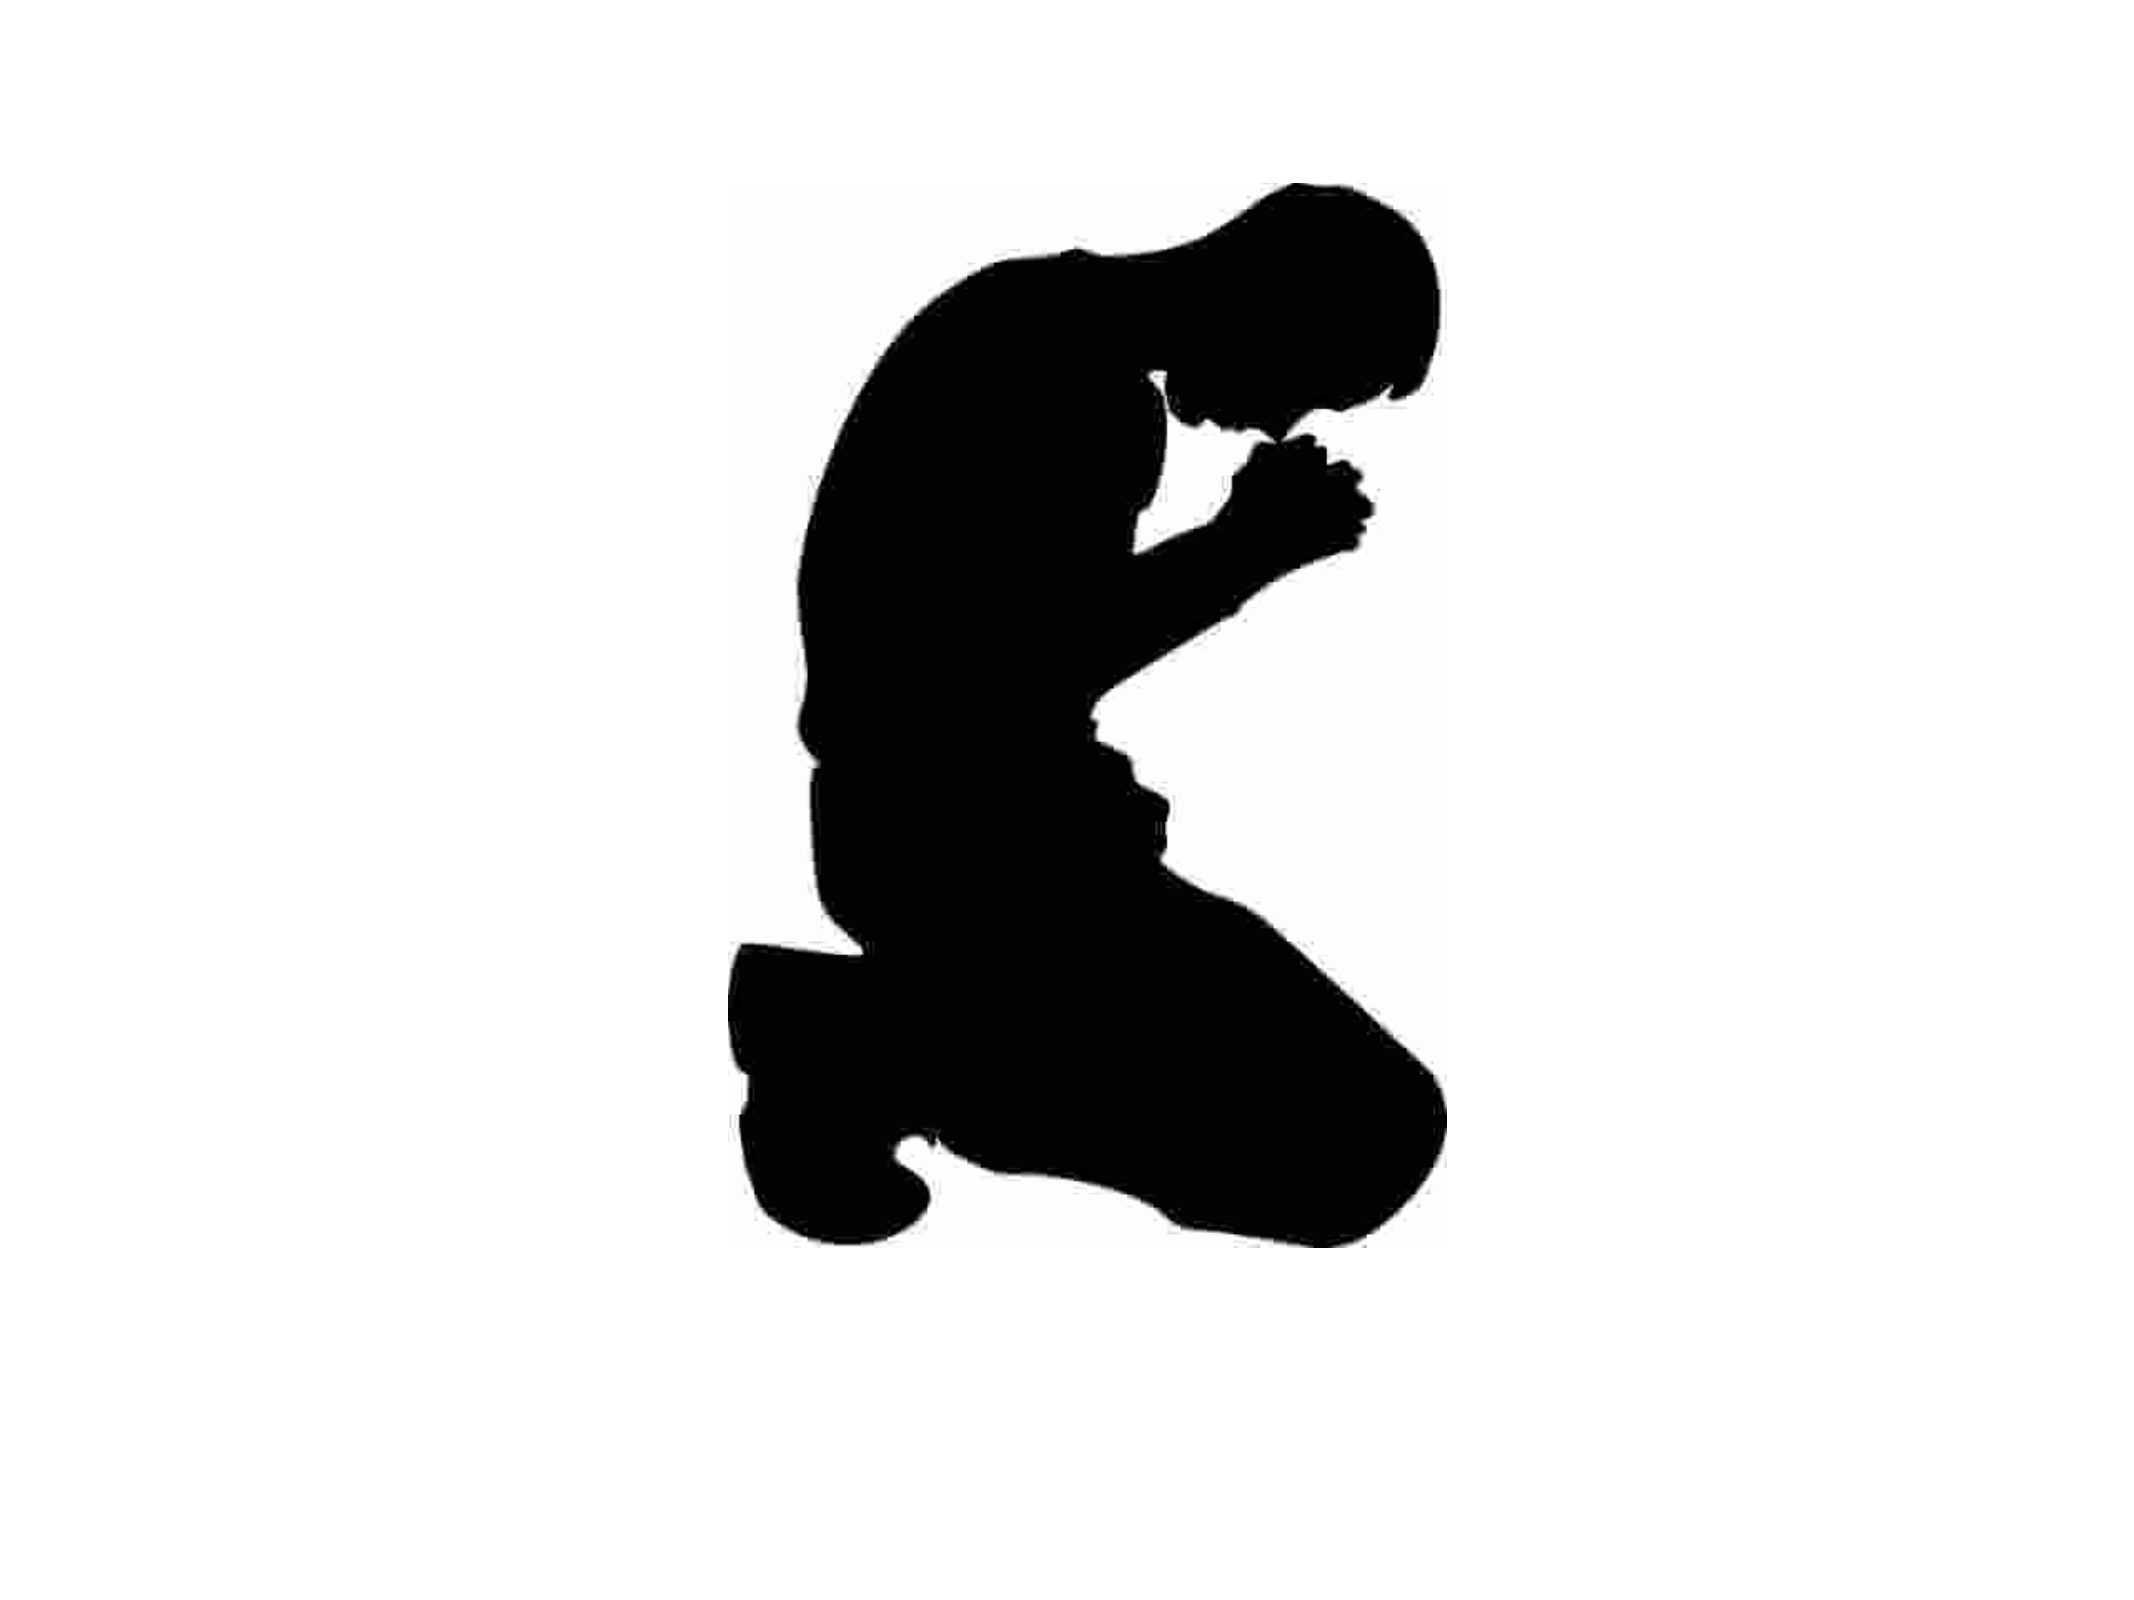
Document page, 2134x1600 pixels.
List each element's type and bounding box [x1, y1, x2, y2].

picture [728, 183, 1448, 1249]
